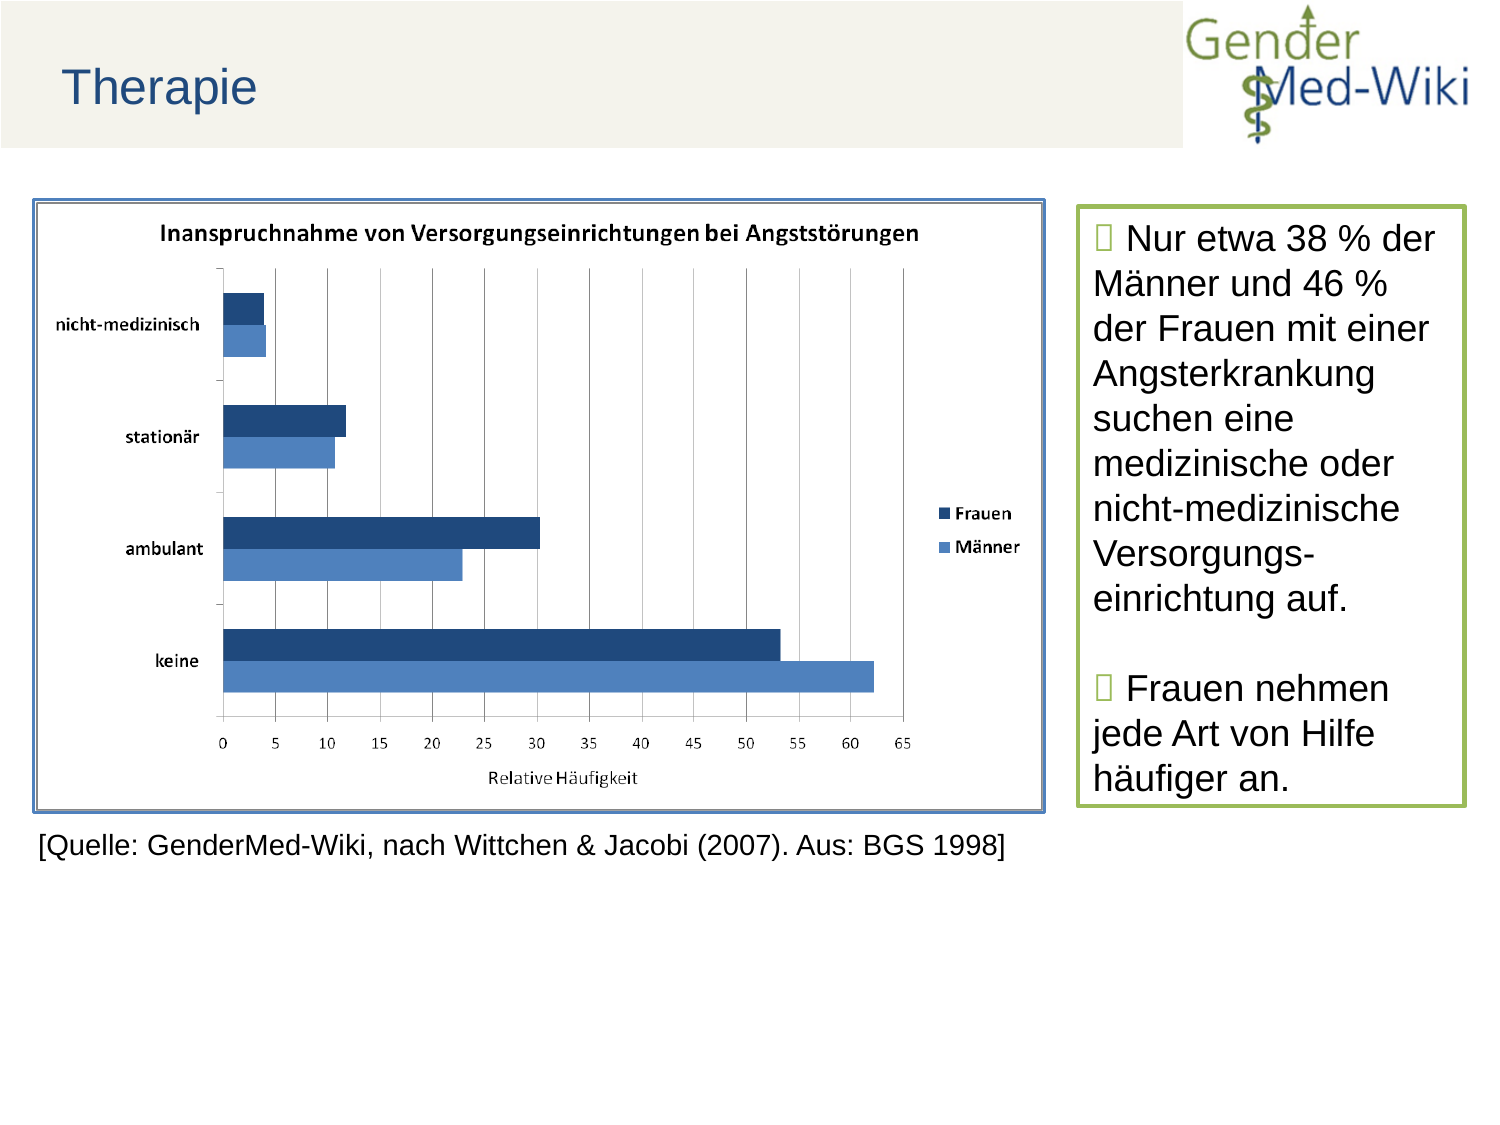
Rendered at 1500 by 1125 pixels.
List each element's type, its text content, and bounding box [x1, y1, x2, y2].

text_box Therapie [46, 46, 1114, 122]
text_box [Quelle: GenderMed-Wiki, nach Wittchen & Jacobi (2007). Aus: BGS 1998] [23, 819, 1031, 869]
picture [1183, 0, 1471, 149]
picture [35, 200, 1044, 811]
text_box  Nur etwa 38 % der Männer und 46 % der Frauen mit einer Angsterkrankung suchen eine medizinische oder nicht-medizinische Versorgungs-einrichtung auf.  Frauen nehmen jede Art von Hilfe häufiger an. [1078, 206, 1465, 807]
